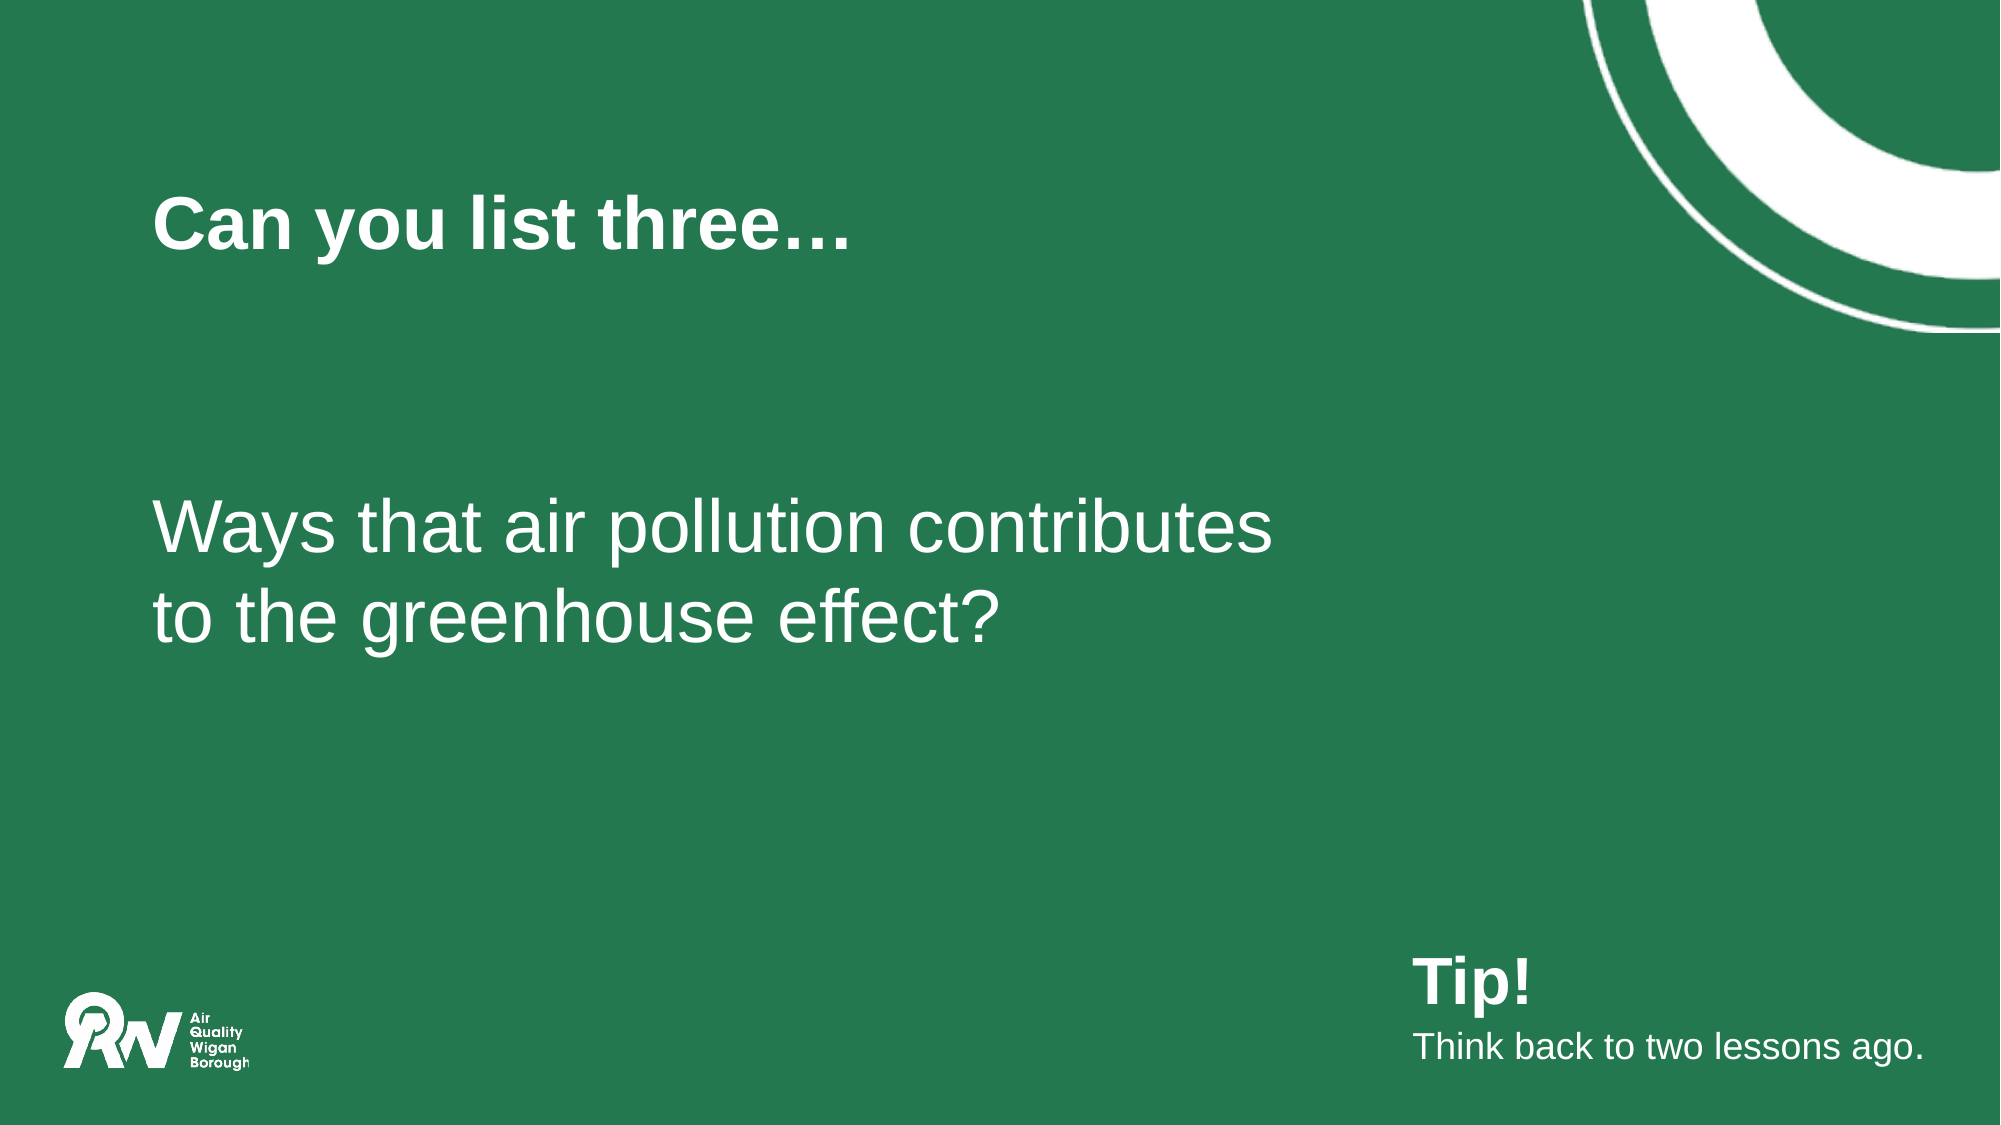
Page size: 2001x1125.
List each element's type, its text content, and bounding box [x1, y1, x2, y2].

title Can you list three… [137, 117, 1863, 335]
text_box Ways that air pollution contributes to the greenhouse effect? [137, 470, 1296, 710]
text_box Tip! Think back to two lessons ago. [1397, 930, 1958, 1076]
